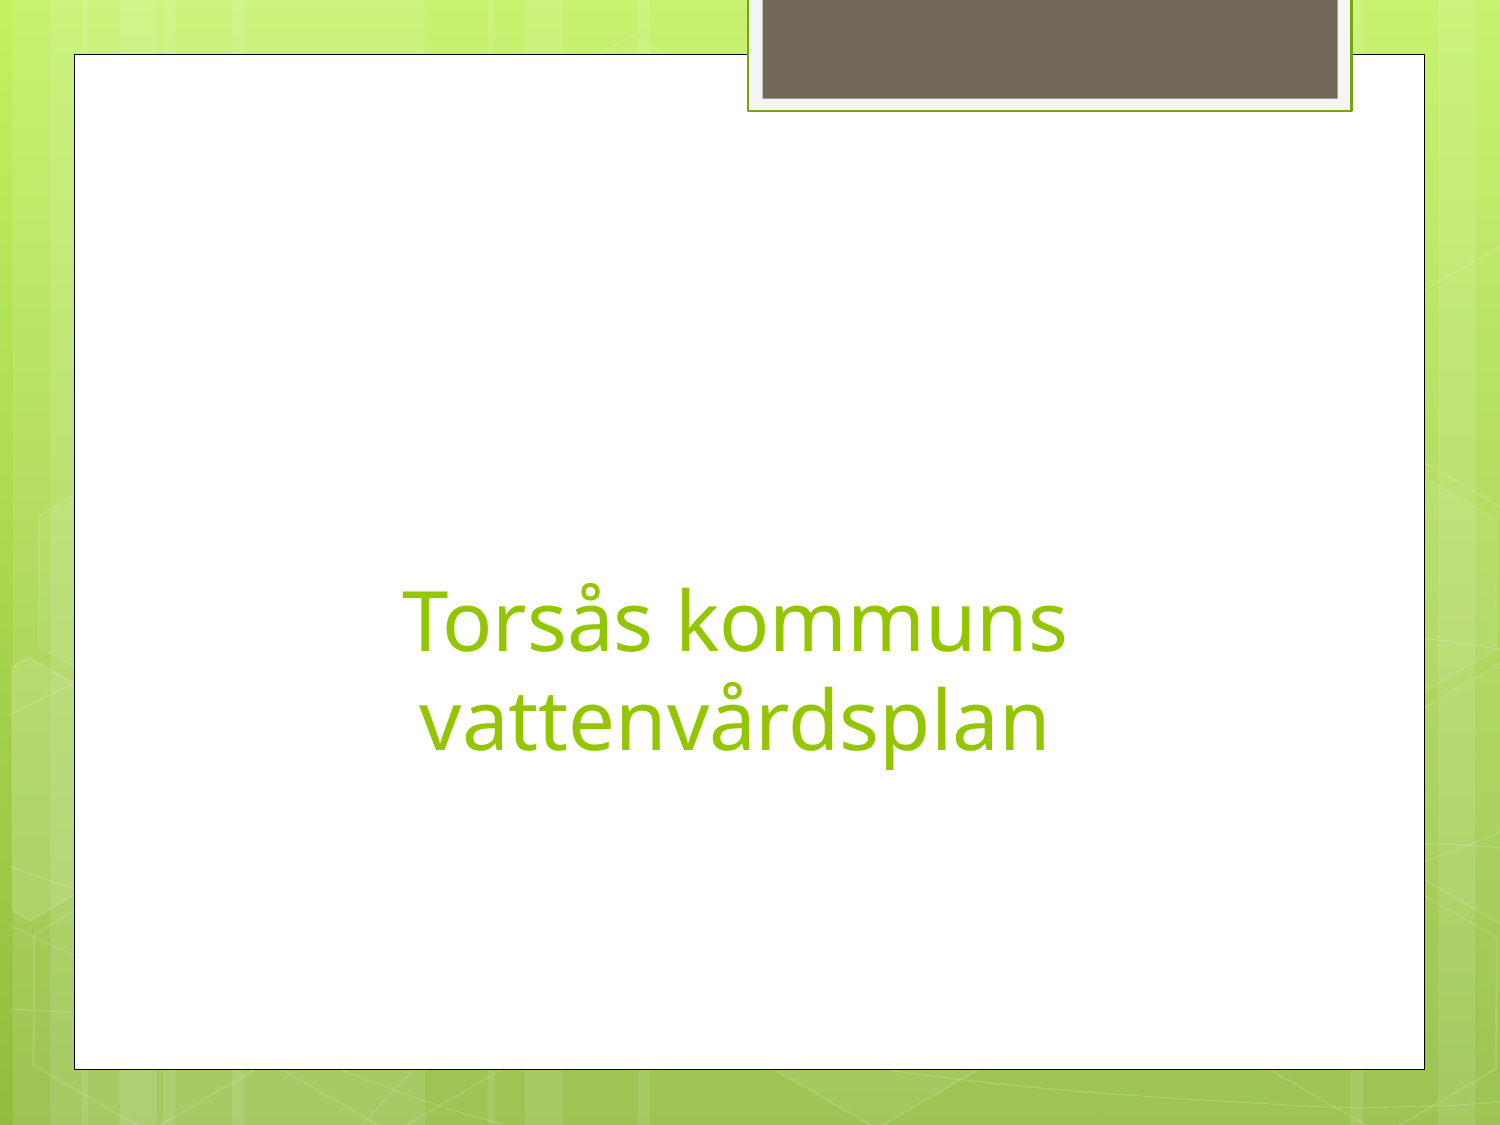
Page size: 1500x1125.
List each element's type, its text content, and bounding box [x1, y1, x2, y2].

title Torsås kommuns vattenvårdsplan [159, 243, 1312, 776]
